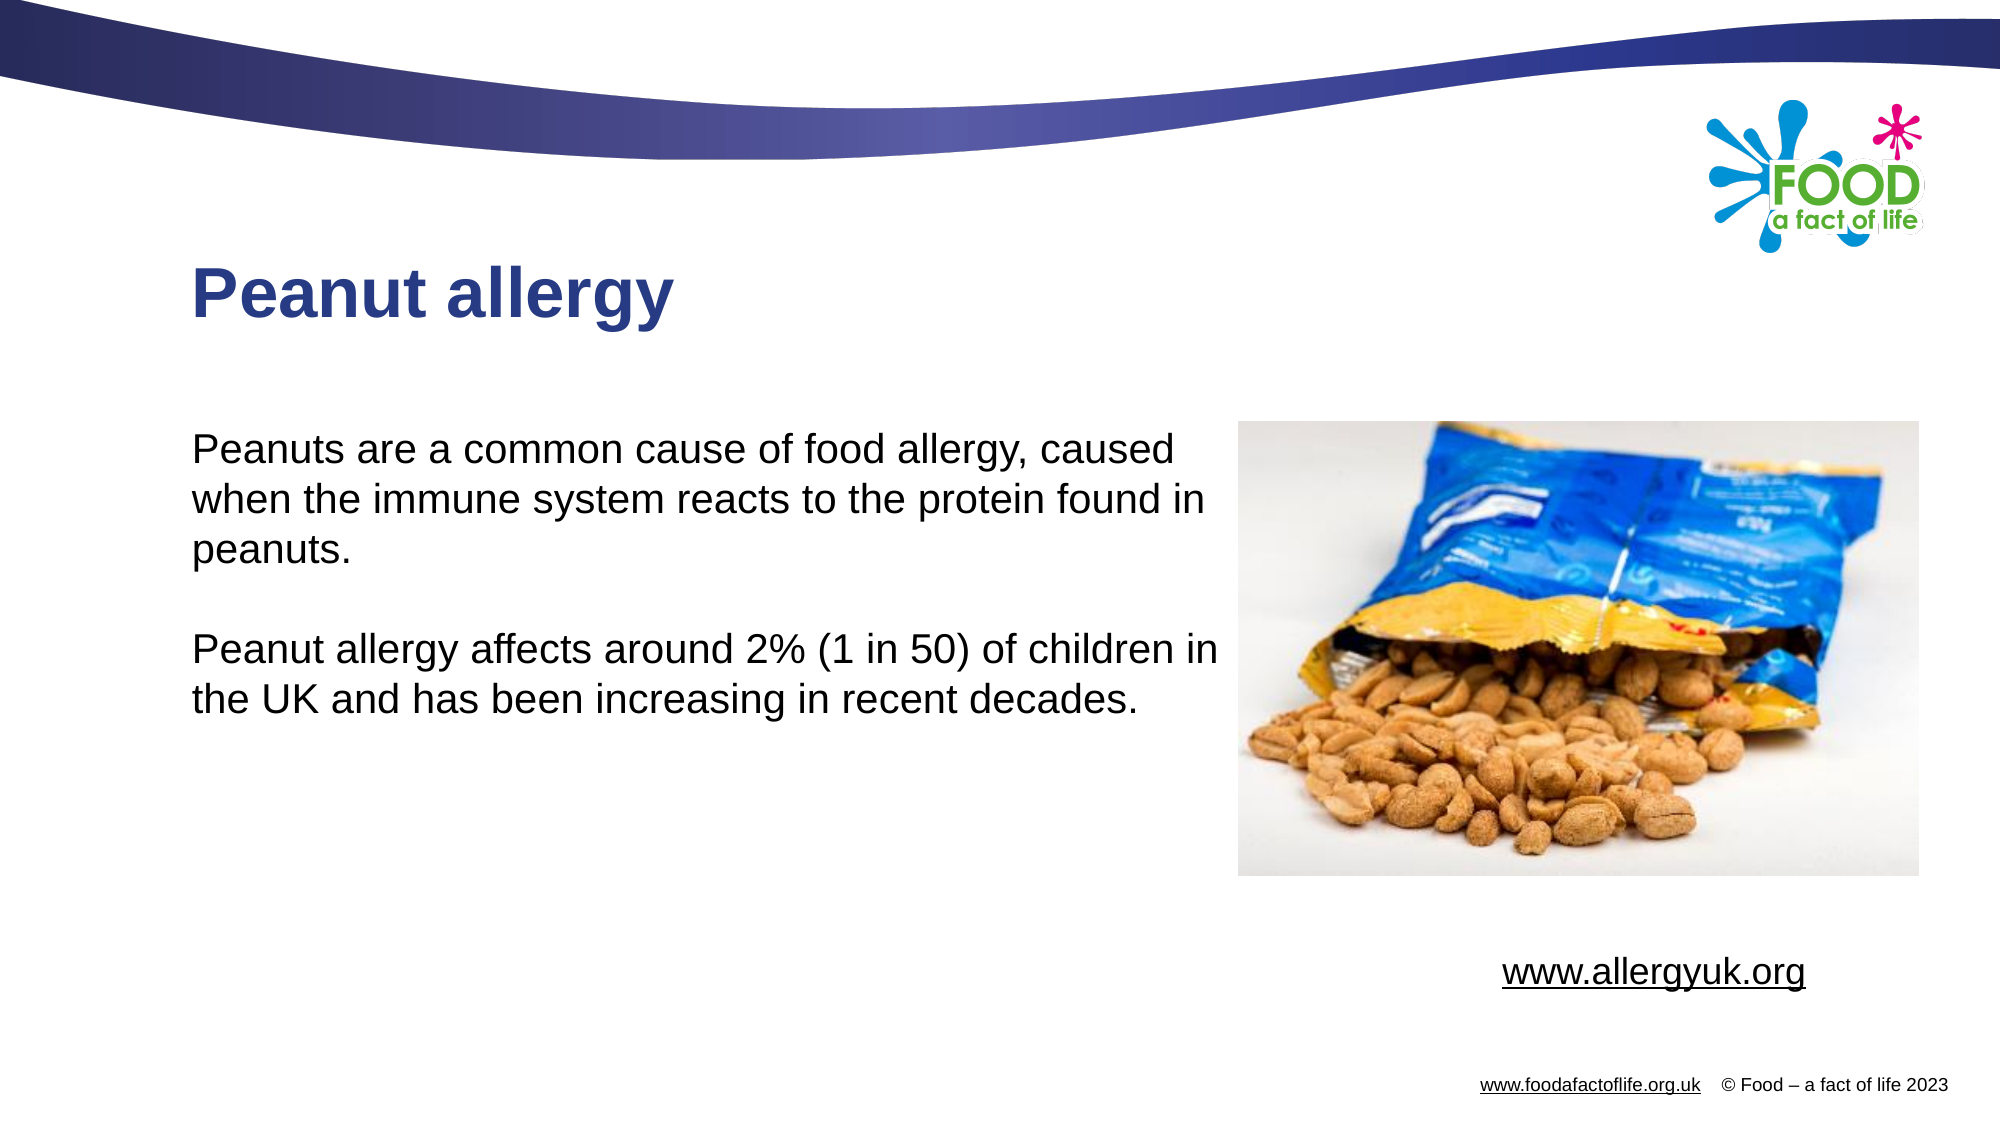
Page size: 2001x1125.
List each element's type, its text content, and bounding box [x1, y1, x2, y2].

title Peanut allergy [191, 256, 1787, 375]
picture [0, 0, 2000, 1125]
subtitle Peanuts are a common cause of food allergy, caused when the immune system reacts to the protein found in peanuts. Peanut allergy affects around 2% (1 in 50) of children in the UK and has been increasing in recent decades. [191, 421, 1274, 1013]
text_box www.allergyuk.org [1487, 940, 1873, 1000]
